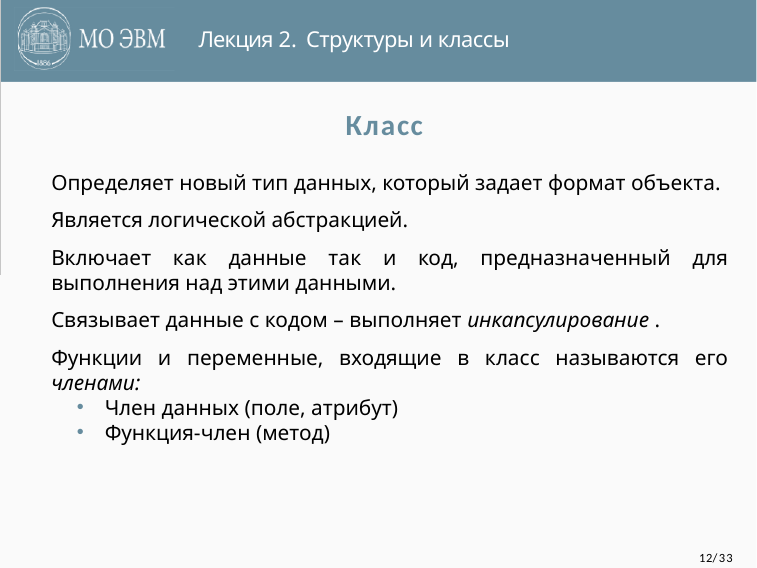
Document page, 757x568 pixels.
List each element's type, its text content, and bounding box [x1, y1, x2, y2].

list Определяет новый тип данных, который задает формат объекта. Является логической абстракцией. Включает как данные так и код, предназначенный для выполнения над этими данными. Связывает данные с кодом – выполняет инкапсулирование . Функции и переменные, входящие в класс называются его членами: Член данных (поле, атрибут) Функция-член (метод) [28, 149, 729, 485]
picture [0, 0, 757, 568]
slide_number 12/33 [687, 551, 741, 568]
text_box Лекция 2. Структуры и классы [196, 25, 555, 52]
title Класс [83, 106, 686, 149]
